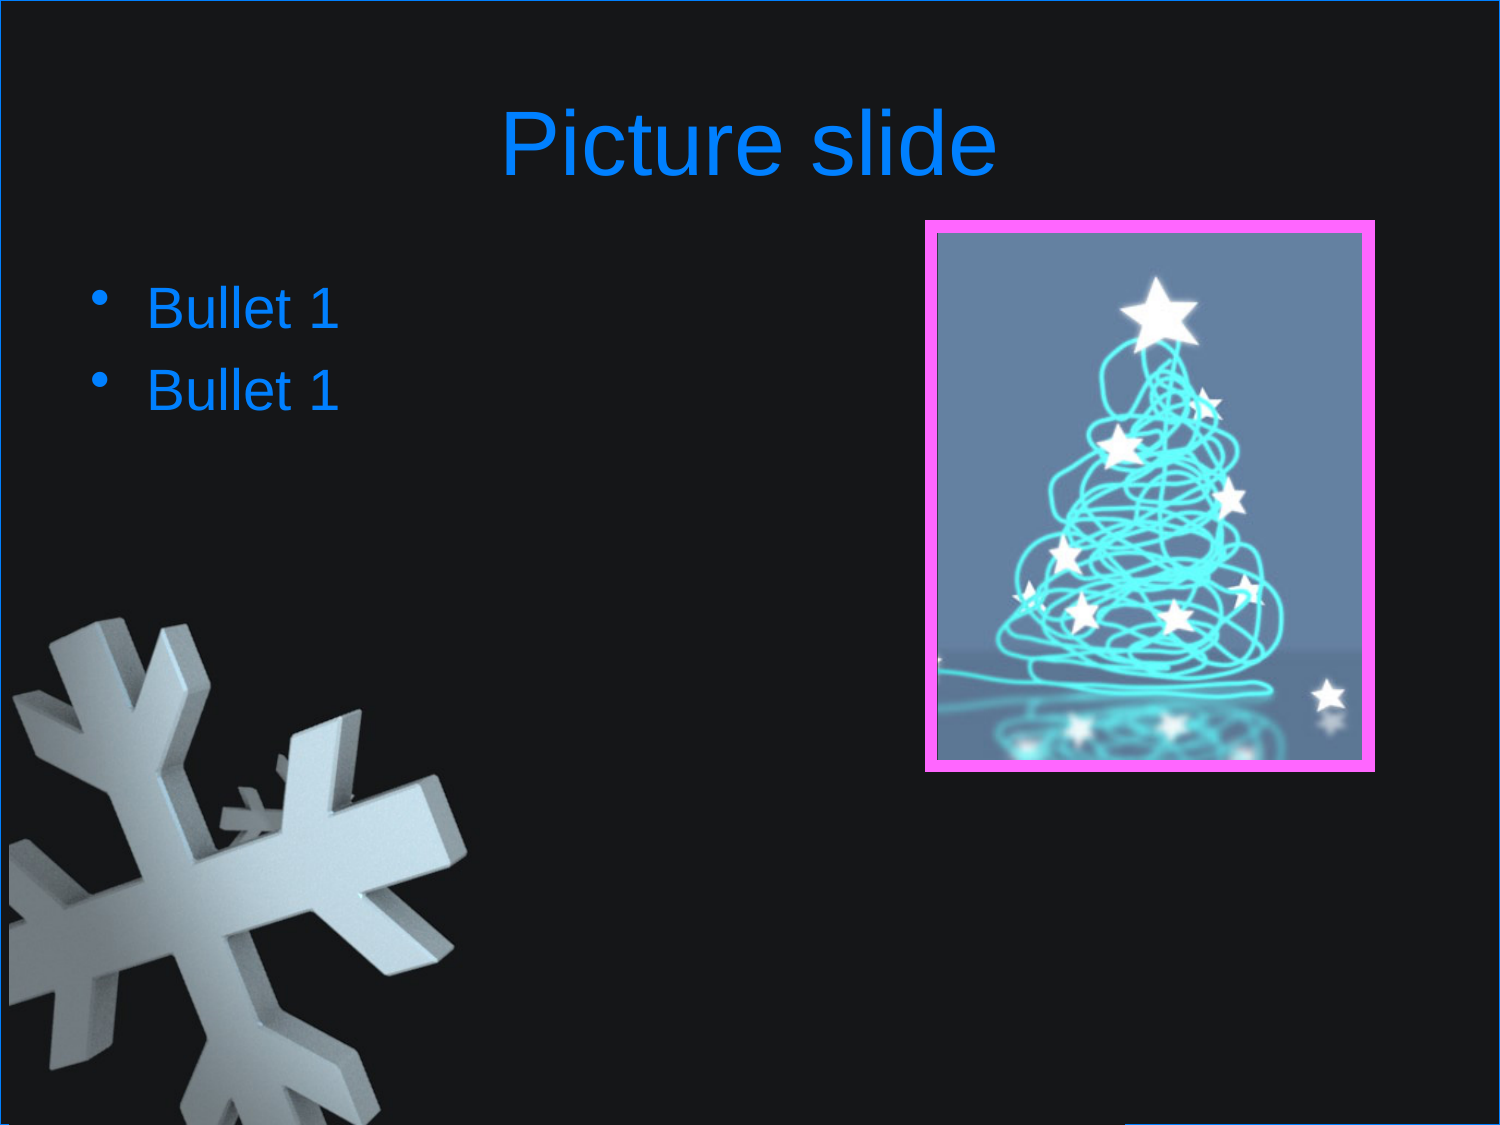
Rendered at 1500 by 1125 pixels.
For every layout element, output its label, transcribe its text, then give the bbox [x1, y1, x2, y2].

picture [937, 232, 1363, 760]
picture [9, 287, 1125, 1125]
title Picture slide [75, 45, 1425, 233]
list Bullet 1 Bullet 1 [75, 262, 737, 870]
